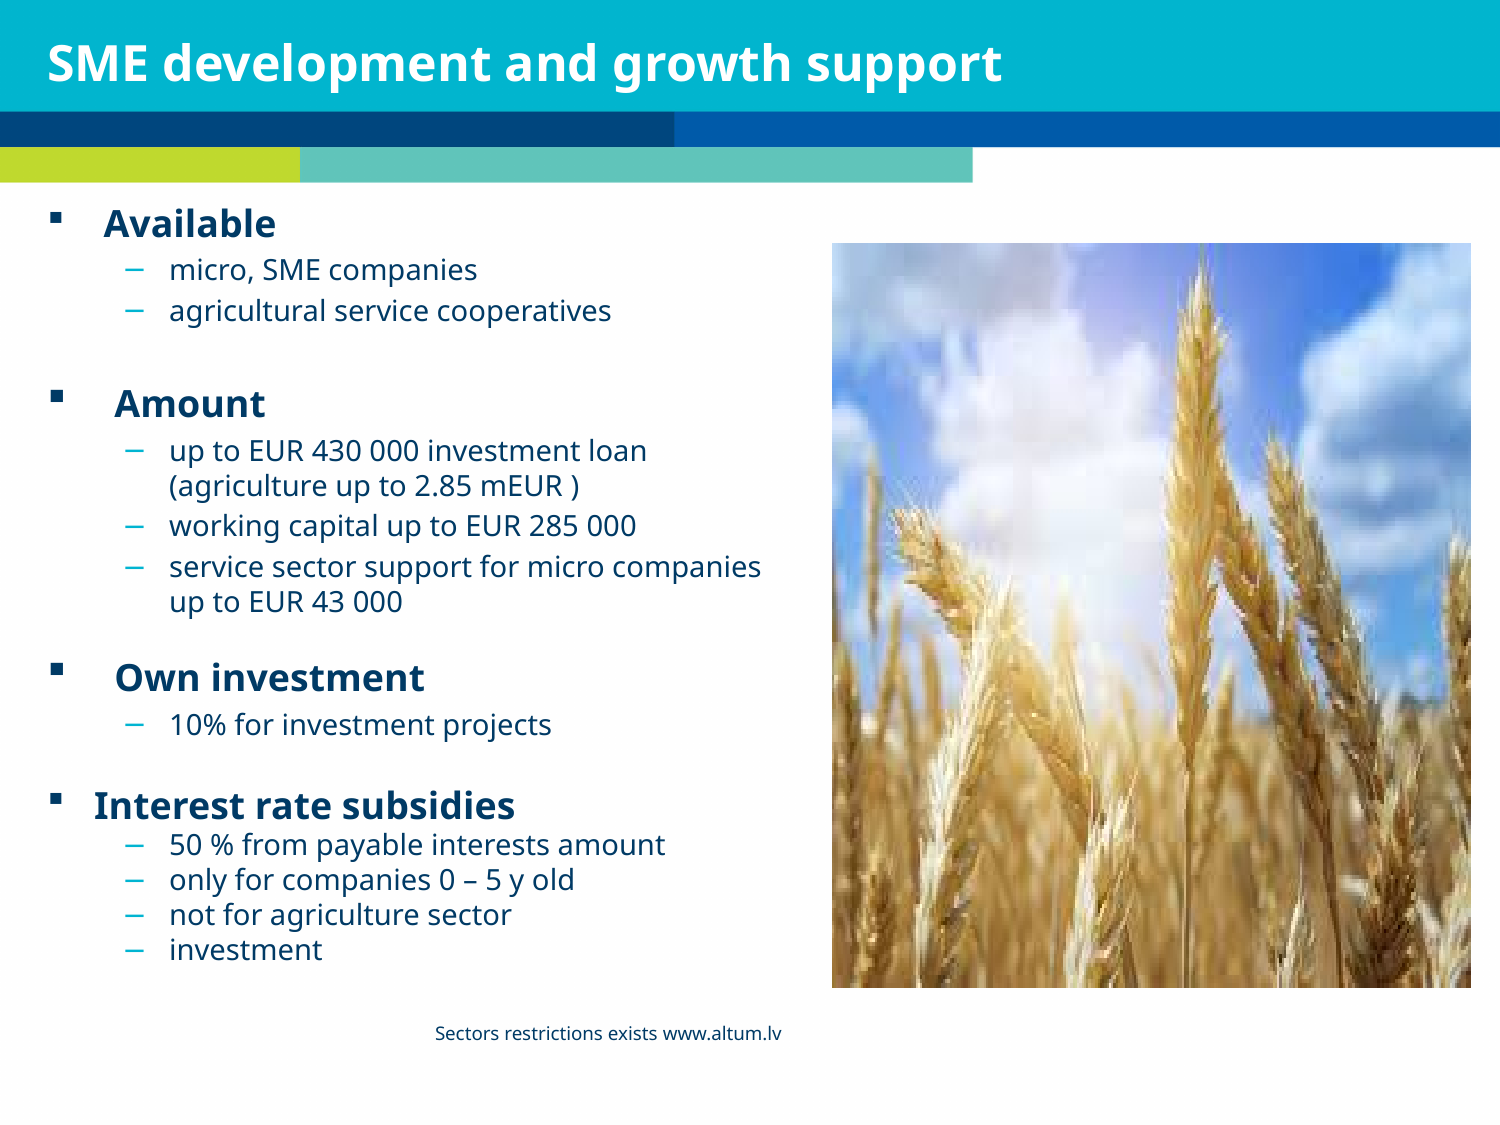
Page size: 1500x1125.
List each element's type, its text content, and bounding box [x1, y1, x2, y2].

text_box Available micro, SME companies agricultural service cooperatives Amount up to EUR 430 000 investment loan (agriculture up to 2.85 mEUR ) working capital up to EUR 285 000 service sector support for micro companies up to EUR 43 000 Own investment 10% for investment projects Interest rate subsidies 50 % from payable interests amount only for companies 0 – 5 y old not for agriculture sector investment Sectors restrictions exists www.altum.lv [32, 192, 797, 1012]
text_box SME development and growth support [32, 24, 1018, 100]
picture [0, 113, 1500, 1125]
picture [0, 0, 1500, 110]
